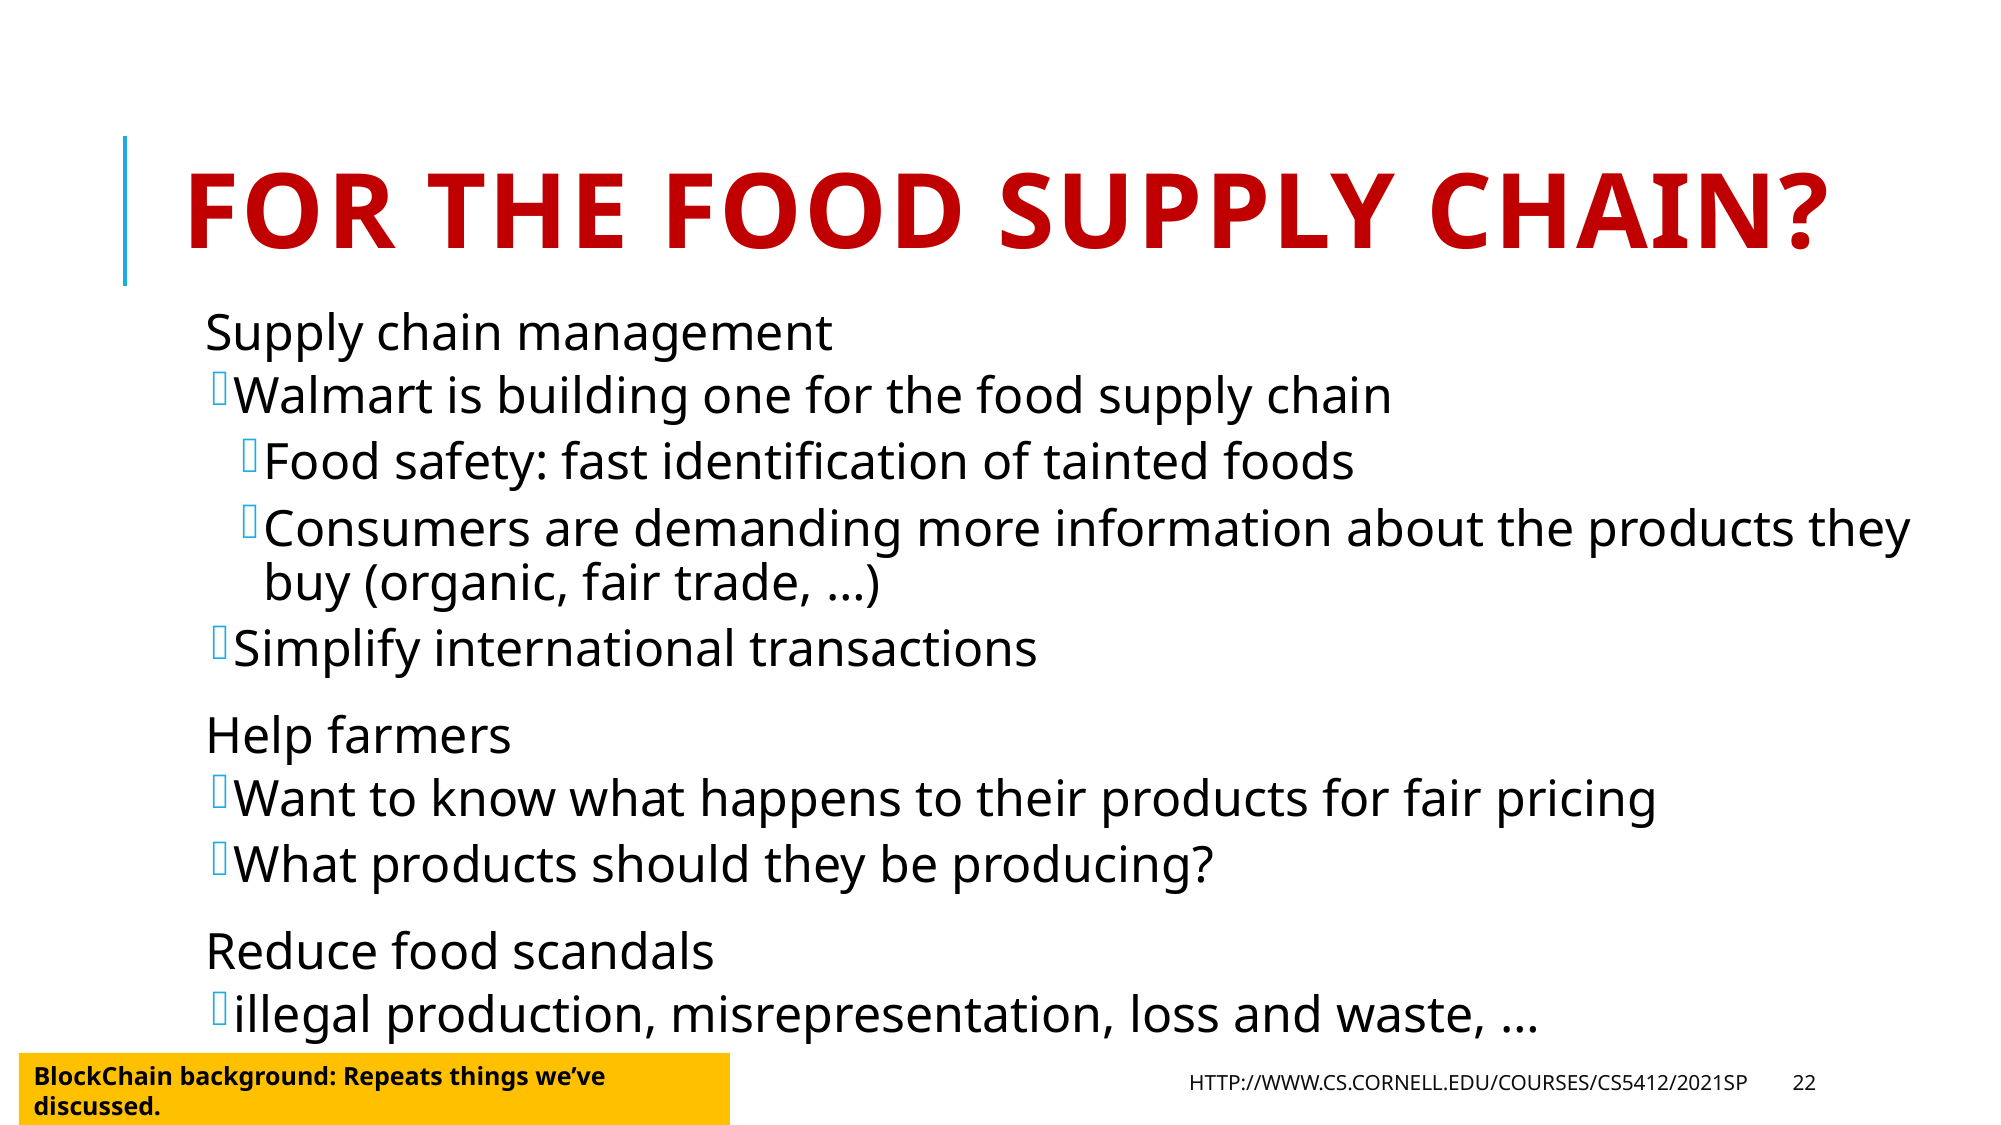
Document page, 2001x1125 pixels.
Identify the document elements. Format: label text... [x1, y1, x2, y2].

slide_number 22 [1777, 1061, 1938, 1107]
text_box BlockChain background: Repeats things we’ve discussed. [18, 1052, 730, 1125]
title For the Food Supply Chain? [168, 96, 1938, 342]
footer http://www.cs.cornell.edu/courses/cs5412/2021sp [794, 1061, 1763, 1107]
list Supply chain management Walmart is building one for the food supply chain Food safety: fast identification of tainted foods Consumers are demanding more information about the products they buy (organic, fair trade, …) Simplify international transactions Help farmers Want to know what happens to their products for fair pricing What products should they be producing? Reduce food scandals illegal production, misrepresentation, loss and waste, … [183, 299, 1953, 960]
